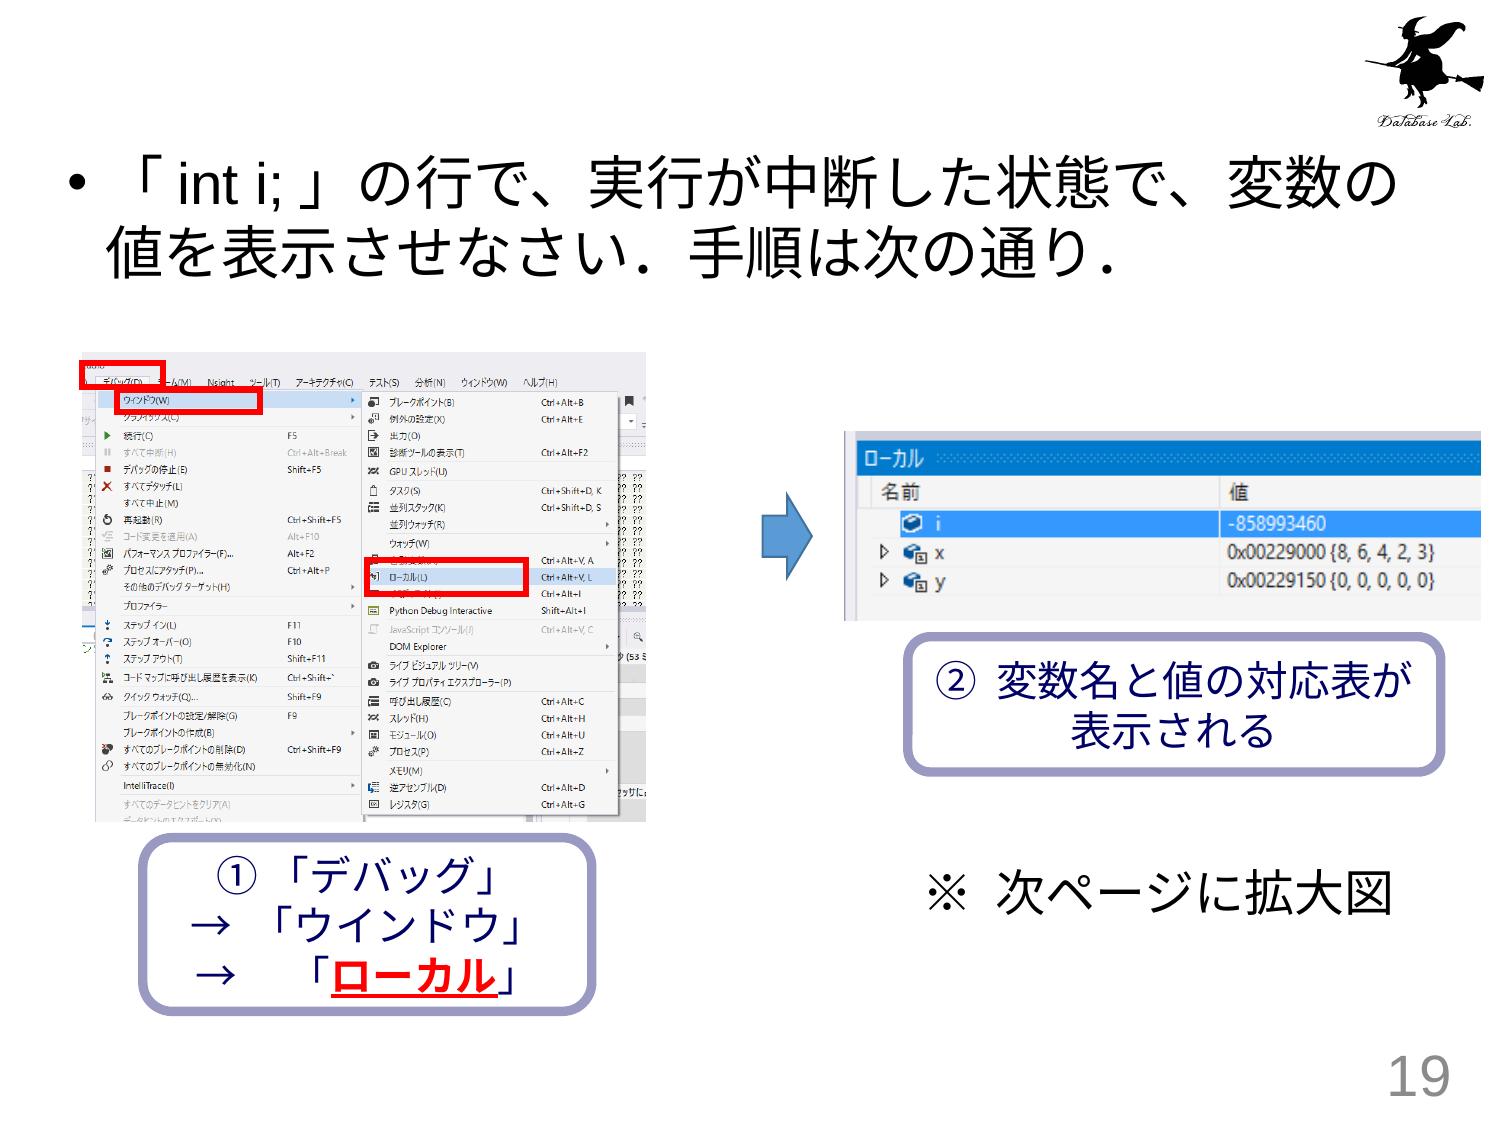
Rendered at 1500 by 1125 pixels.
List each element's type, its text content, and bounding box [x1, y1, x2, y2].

picture [1362, 14, 1486, 130]
list 「int i;」の行で、実行が中断した状態で、変数の値を表示させなさい．手順は次の通り． [52, 138, 1441, 1014]
picture [81, 352, 646, 822]
text_box [761, 491, 814, 582]
picture [844, 431, 1481, 621]
text_box ② 変数名と値の対応表が 表示される [906, 635, 1442, 774]
slide_number 19 [1129, 1042, 1467, 1103]
text_box ※ 次ページに拡大図 [907, 853, 1500, 930]
text_box ①「デバッグ」 → 「ウインドウ」 → 「ローカル」 [141, 836, 593, 1013]
